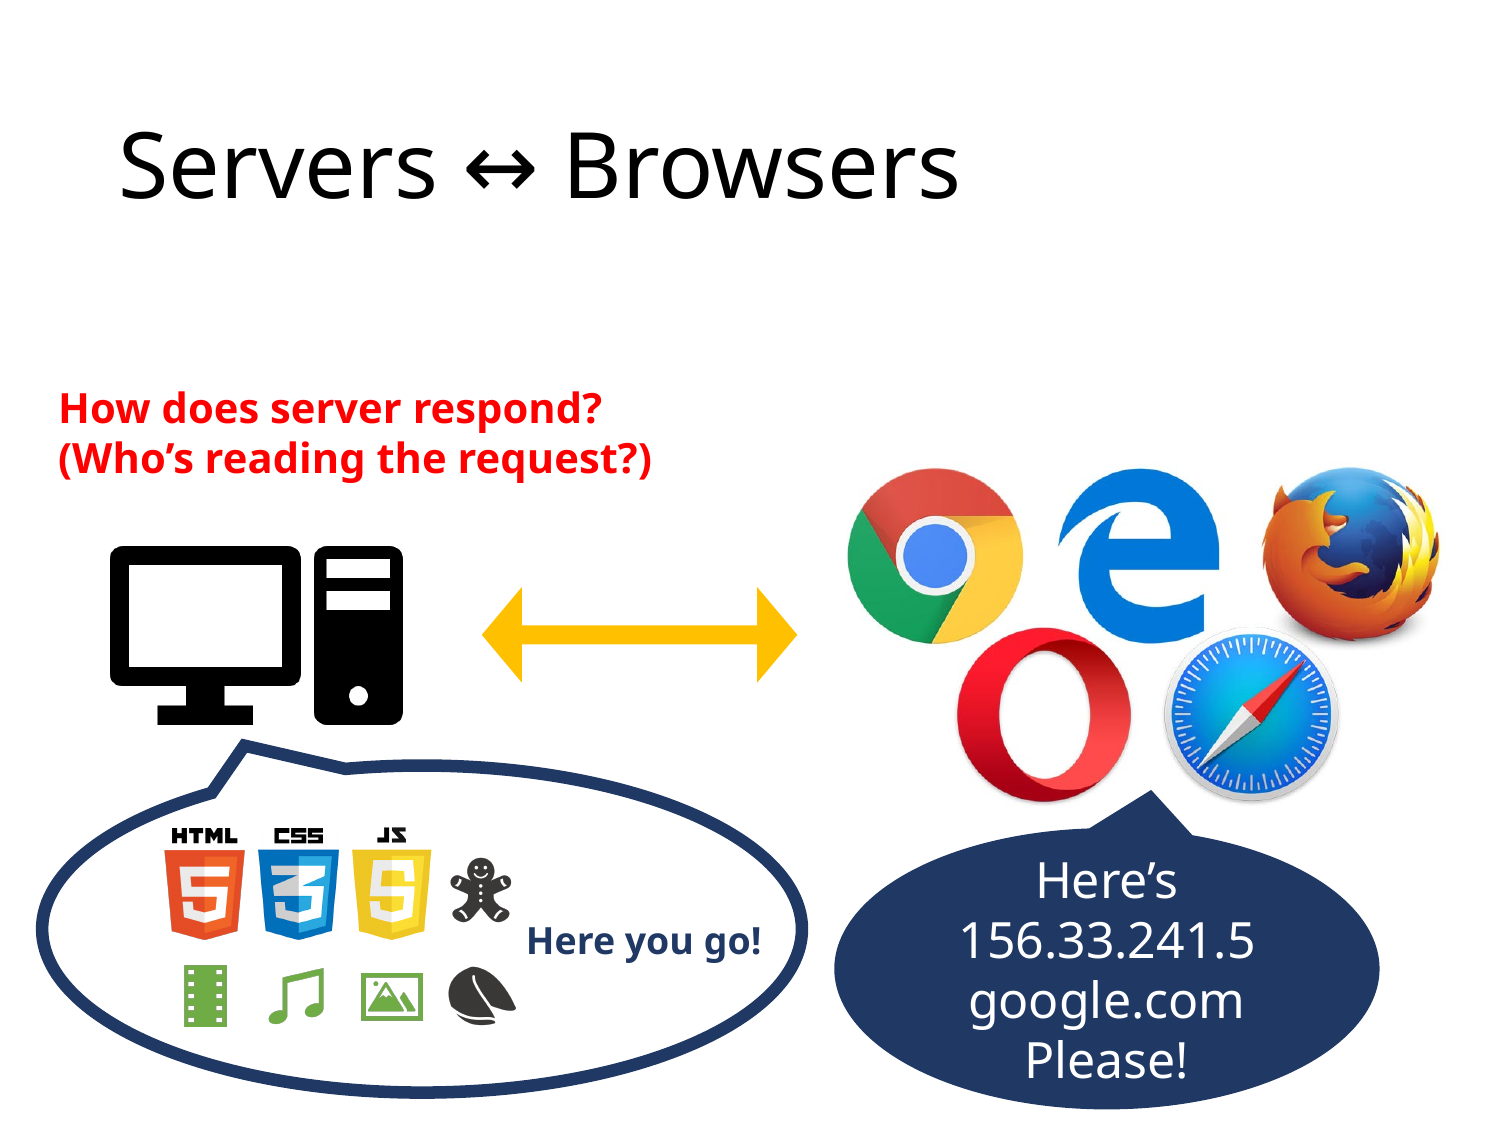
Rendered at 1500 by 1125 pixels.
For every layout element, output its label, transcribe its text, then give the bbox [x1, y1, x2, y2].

picture [834, 463, 1458, 806]
text_box Here’s 156.33.241.5 google.com Please! [833, 806, 1381, 1111]
picture [259, 959, 333, 1033]
picture [355, 959, 429, 1033]
picture [169, 959, 242, 1033]
picture [148, 828, 339, 941]
picture [347, 827, 435, 941]
picture [438, 846, 525, 933]
text_box [480, 584, 799, 686]
text_box How does server respond? (Who’s reading the request?) [43, 374, 668, 489]
picture [437, 953, 525, 1041]
text_box [41, 764, 804, 1094]
title Servers ↔ Browsers [103, 59, 1397, 278]
picture [103, 482, 409, 788]
text_box Here you go! [511, 909, 777, 970]
